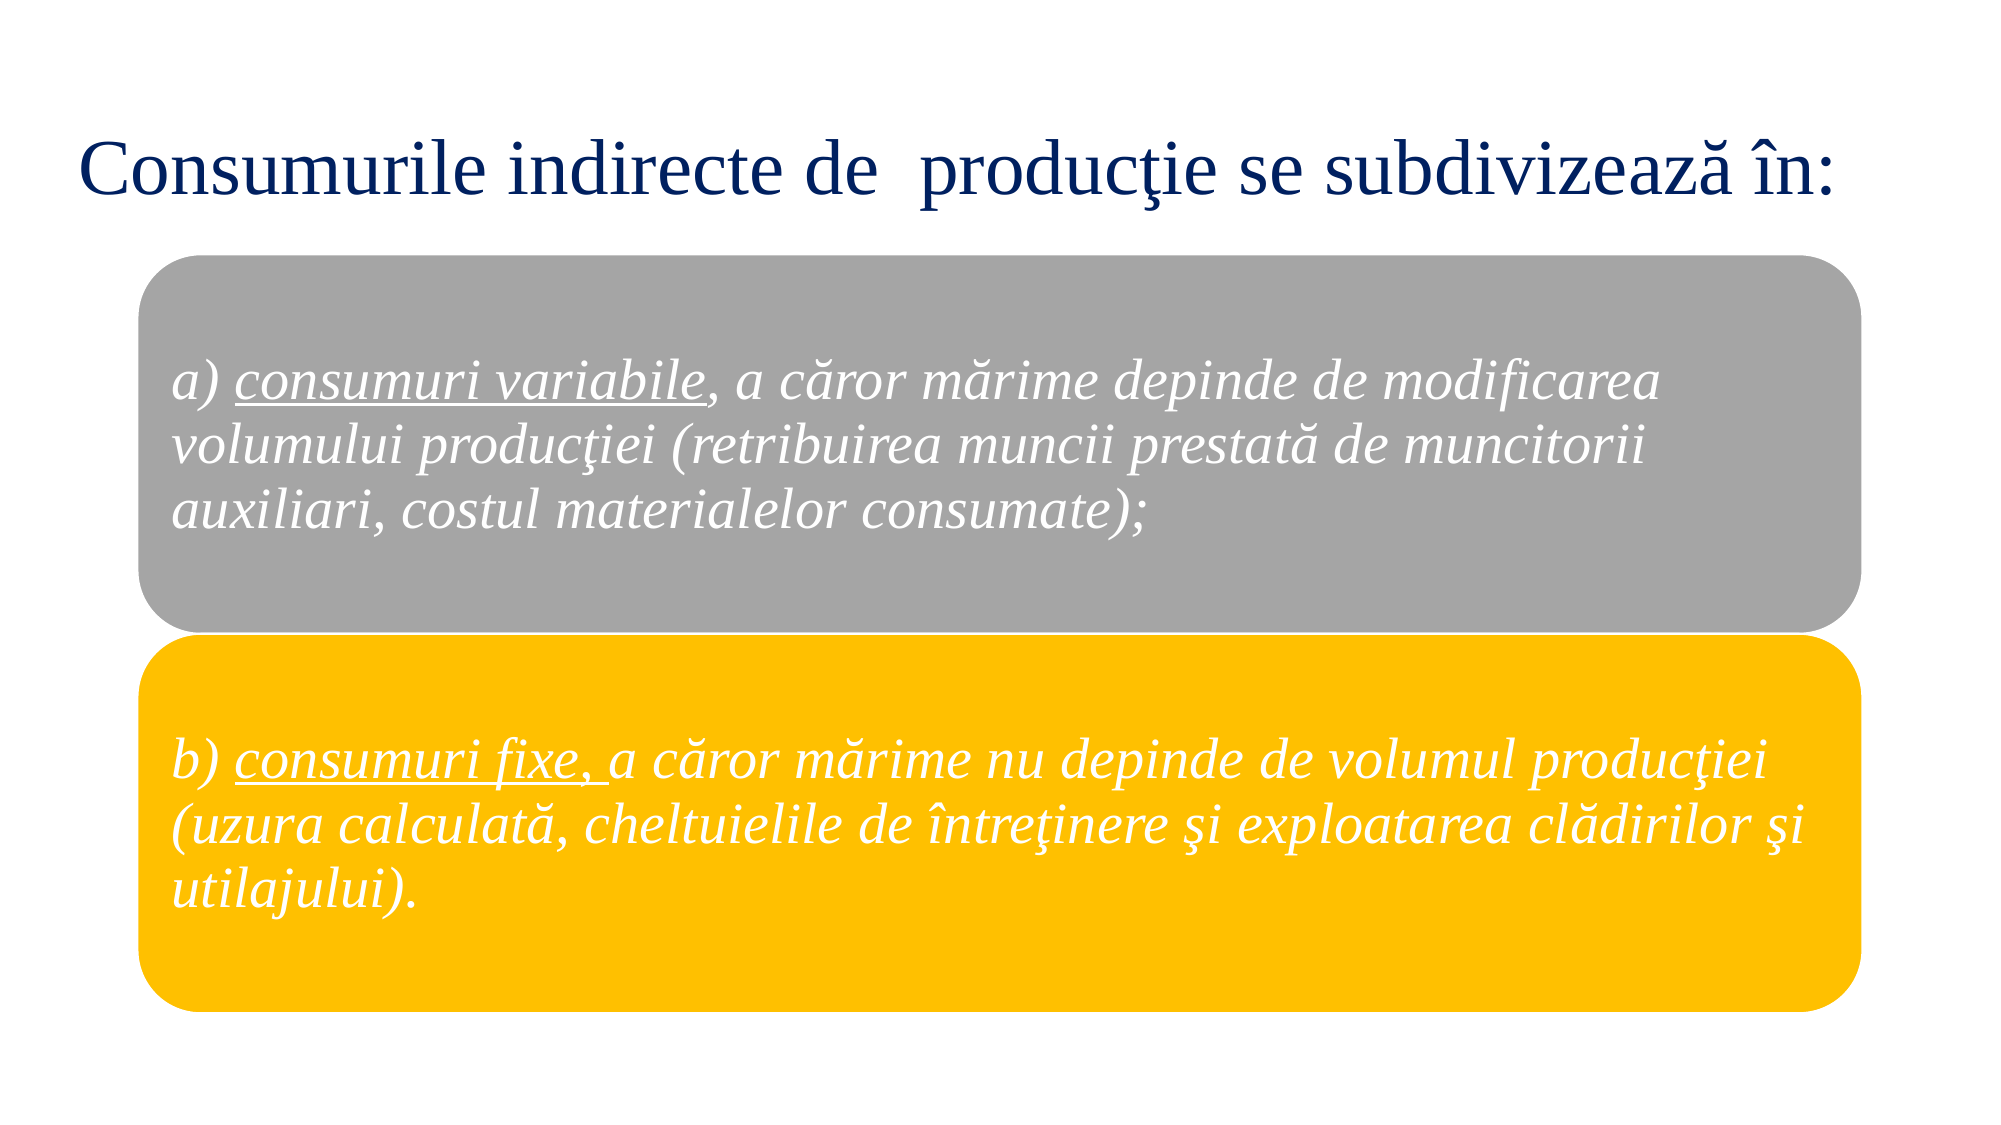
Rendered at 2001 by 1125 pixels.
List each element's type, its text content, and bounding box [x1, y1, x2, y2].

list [137, 254, 1863, 1014]
title Consumurile indirecte de producţie se subdivizează în: [63, 59, 1931, 278]
